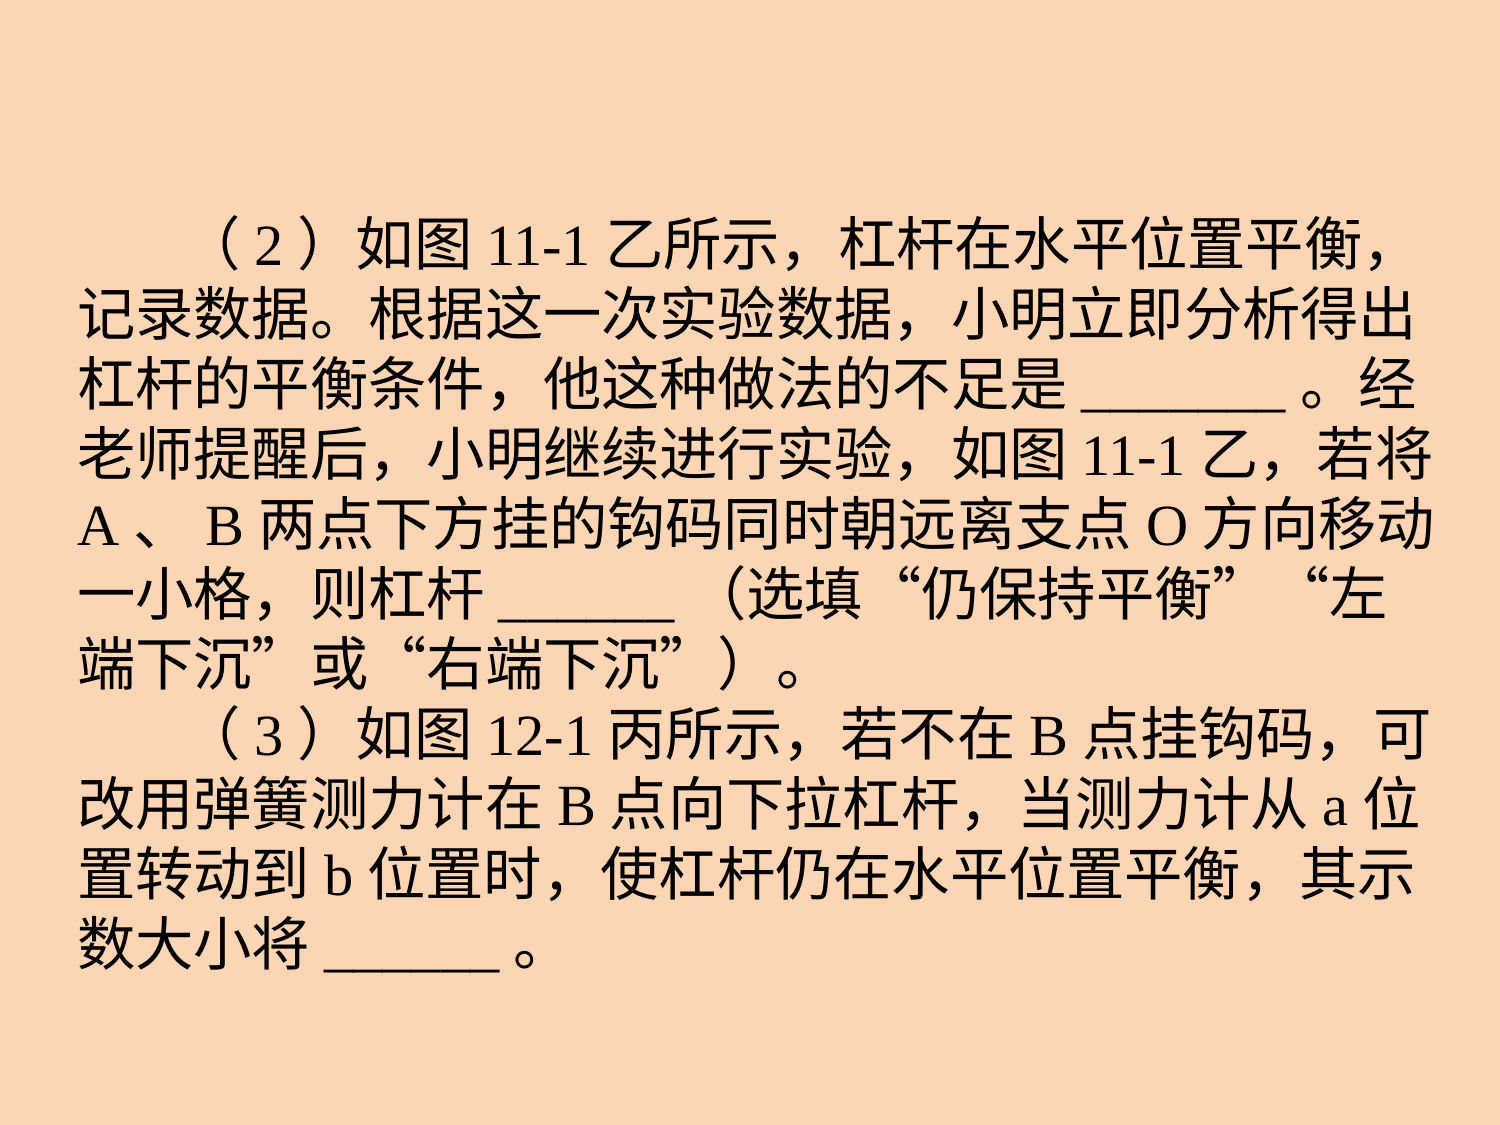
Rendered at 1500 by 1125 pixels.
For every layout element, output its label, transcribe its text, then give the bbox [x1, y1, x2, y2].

text_box （2）如图11-1乙所示，杠杆在水平位置平衡，记录数据。根据这一次实验数据，小明立即分析得出杠杆的平衡条件，他这种做法的不足是_______。经老师提醒后，小明继续进行实验，如图11-1乙，若将A、B两点下方挂的钩码同时朝远离支点O方向移动一小格，则杠杆______（选填“仍保持平衡”“左端下沉”或“右端下沉”）。 （3）如图12-1丙所示，若不在B点挂钩码，可改用弹簧测力计在B点向下拉杠杆，当测力计从a位置转动到b位置时，使杠杆仍在水平位置平衡，其示数大小将______。 [62, 200, 1450, 985]
